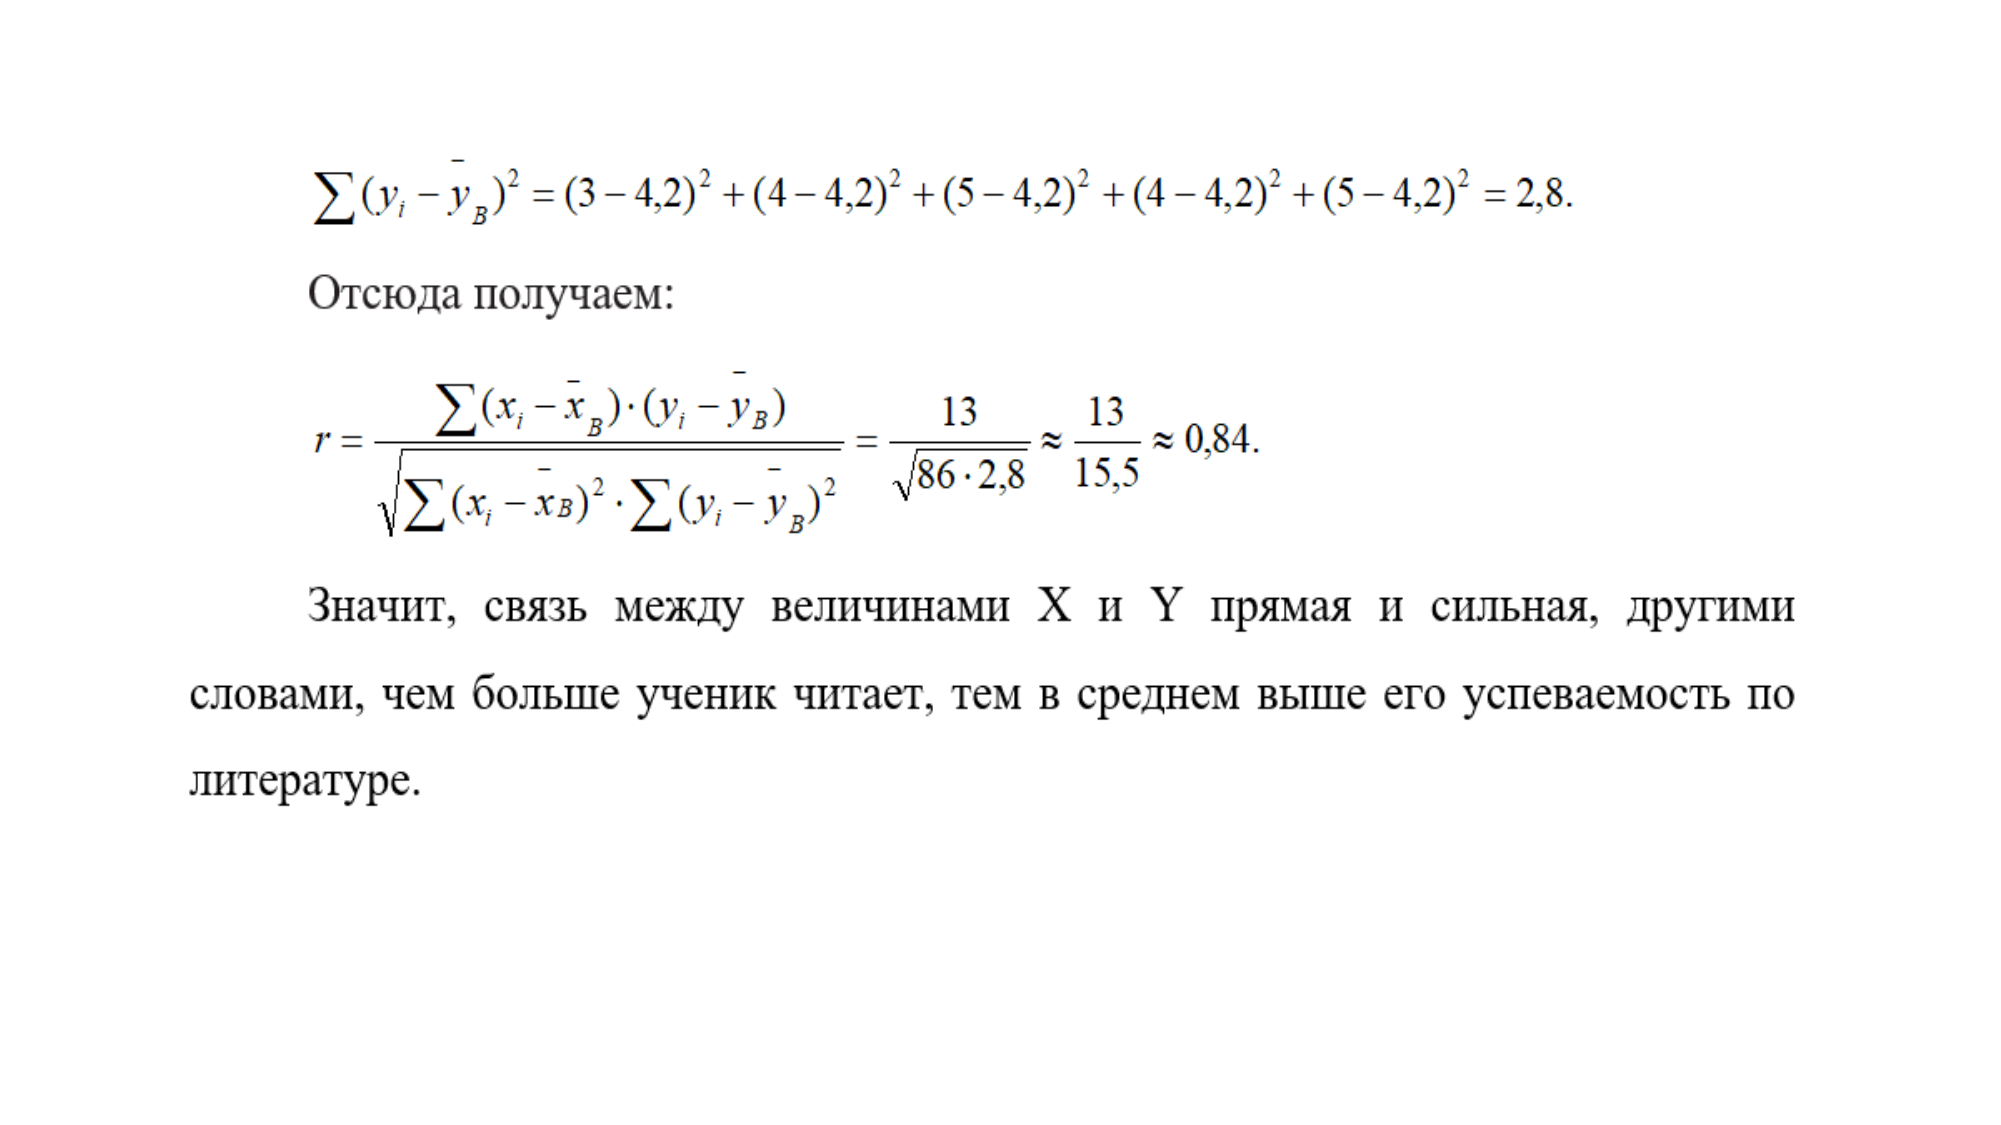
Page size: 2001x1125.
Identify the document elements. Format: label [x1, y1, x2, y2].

picture [137, 76, 1863, 826]
